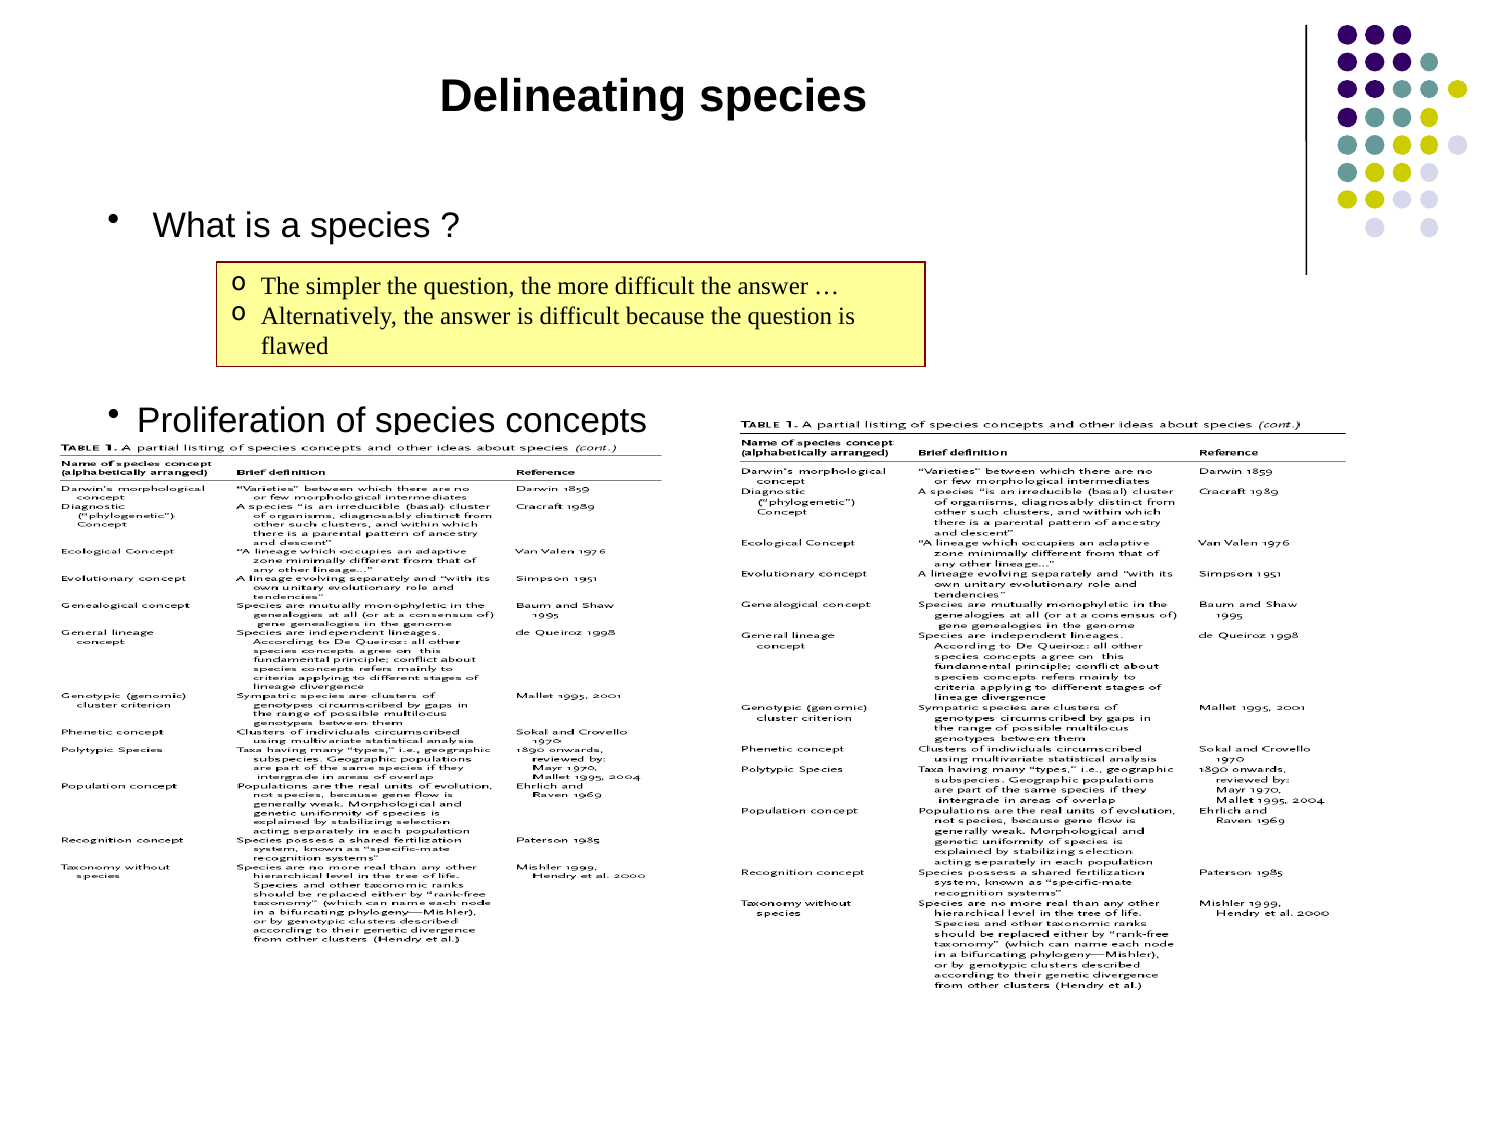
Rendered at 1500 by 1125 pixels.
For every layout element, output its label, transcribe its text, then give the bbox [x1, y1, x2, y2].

text_box What is a species ? [92, 194, 1183, 252]
list Delineating species [0, 36, 1308, 152]
text_box Proliferation of species concepts [92, 389, 1293, 447]
text_box The simpler the question, the more difficult the answer … Alternatively, the answer is difficult because the question is flawed [216, 261, 926, 367]
picture [726, 410, 1346, 992]
picture [45, 435, 662, 944]
